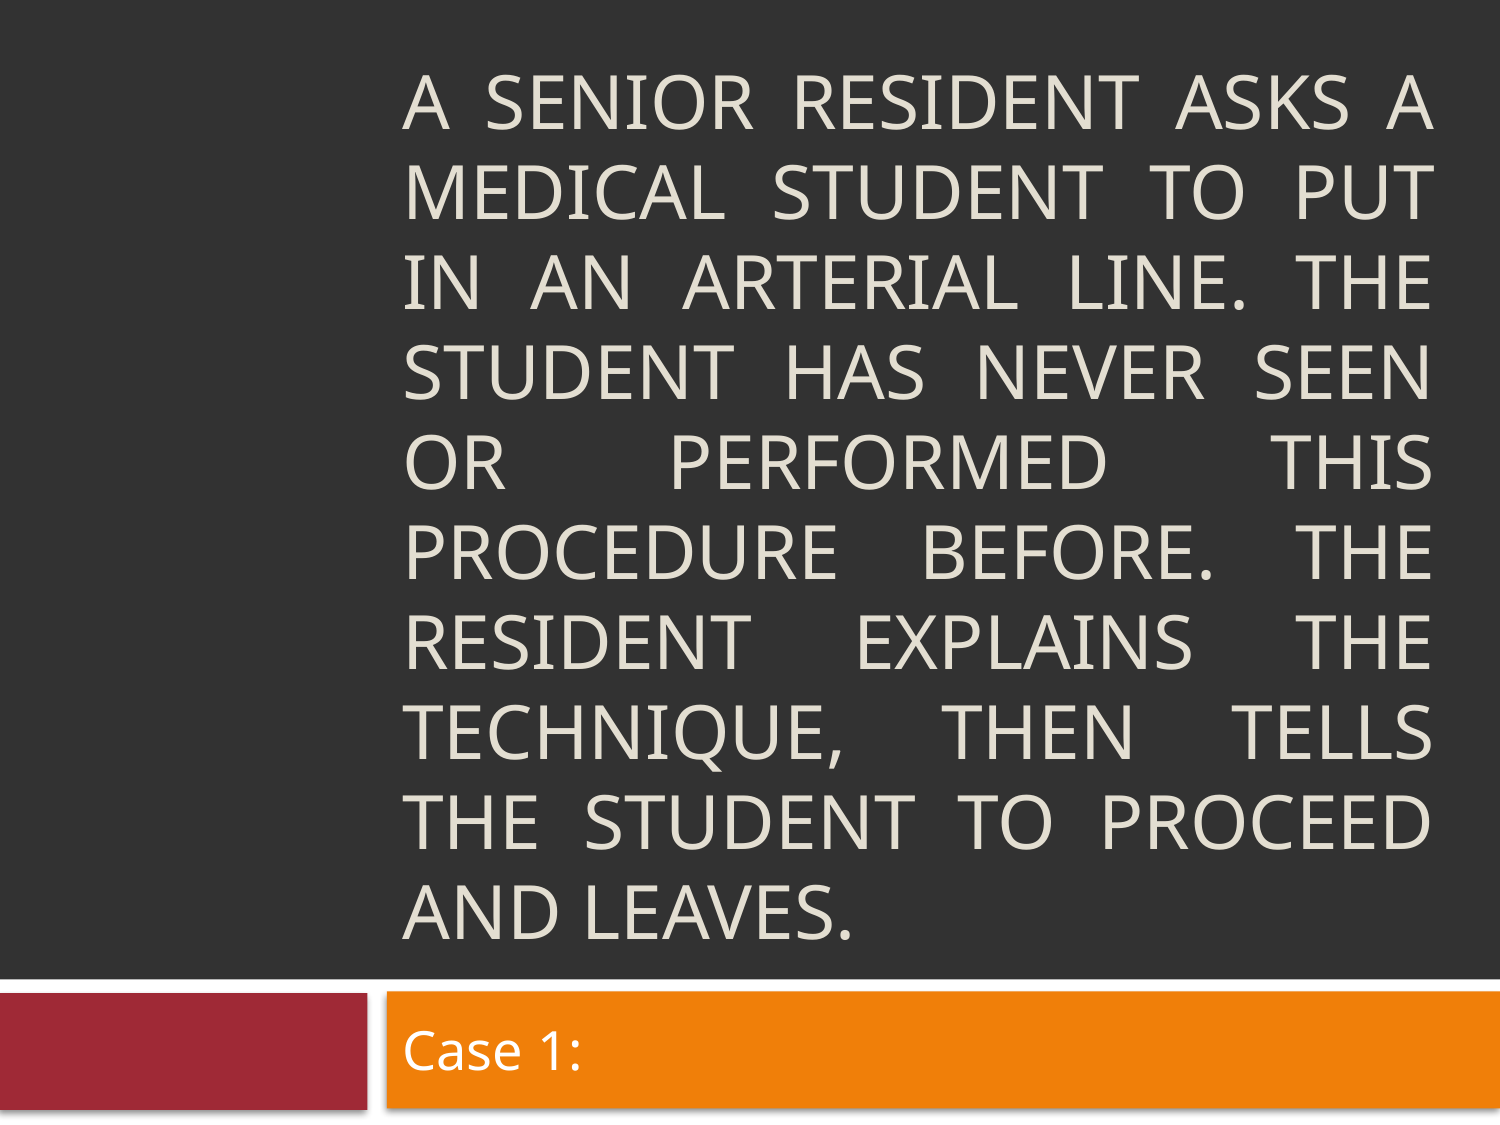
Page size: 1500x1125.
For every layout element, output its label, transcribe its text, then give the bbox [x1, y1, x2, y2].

subtitle Case 1: [387, 992, 1488, 1105]
title A senior resident asks a medical student to put in an arterial line. The student has never seen or performed this procedure before. The resident explains the technique, then tells the student to proceed and leaves. [387, 662, 1450, 963]
